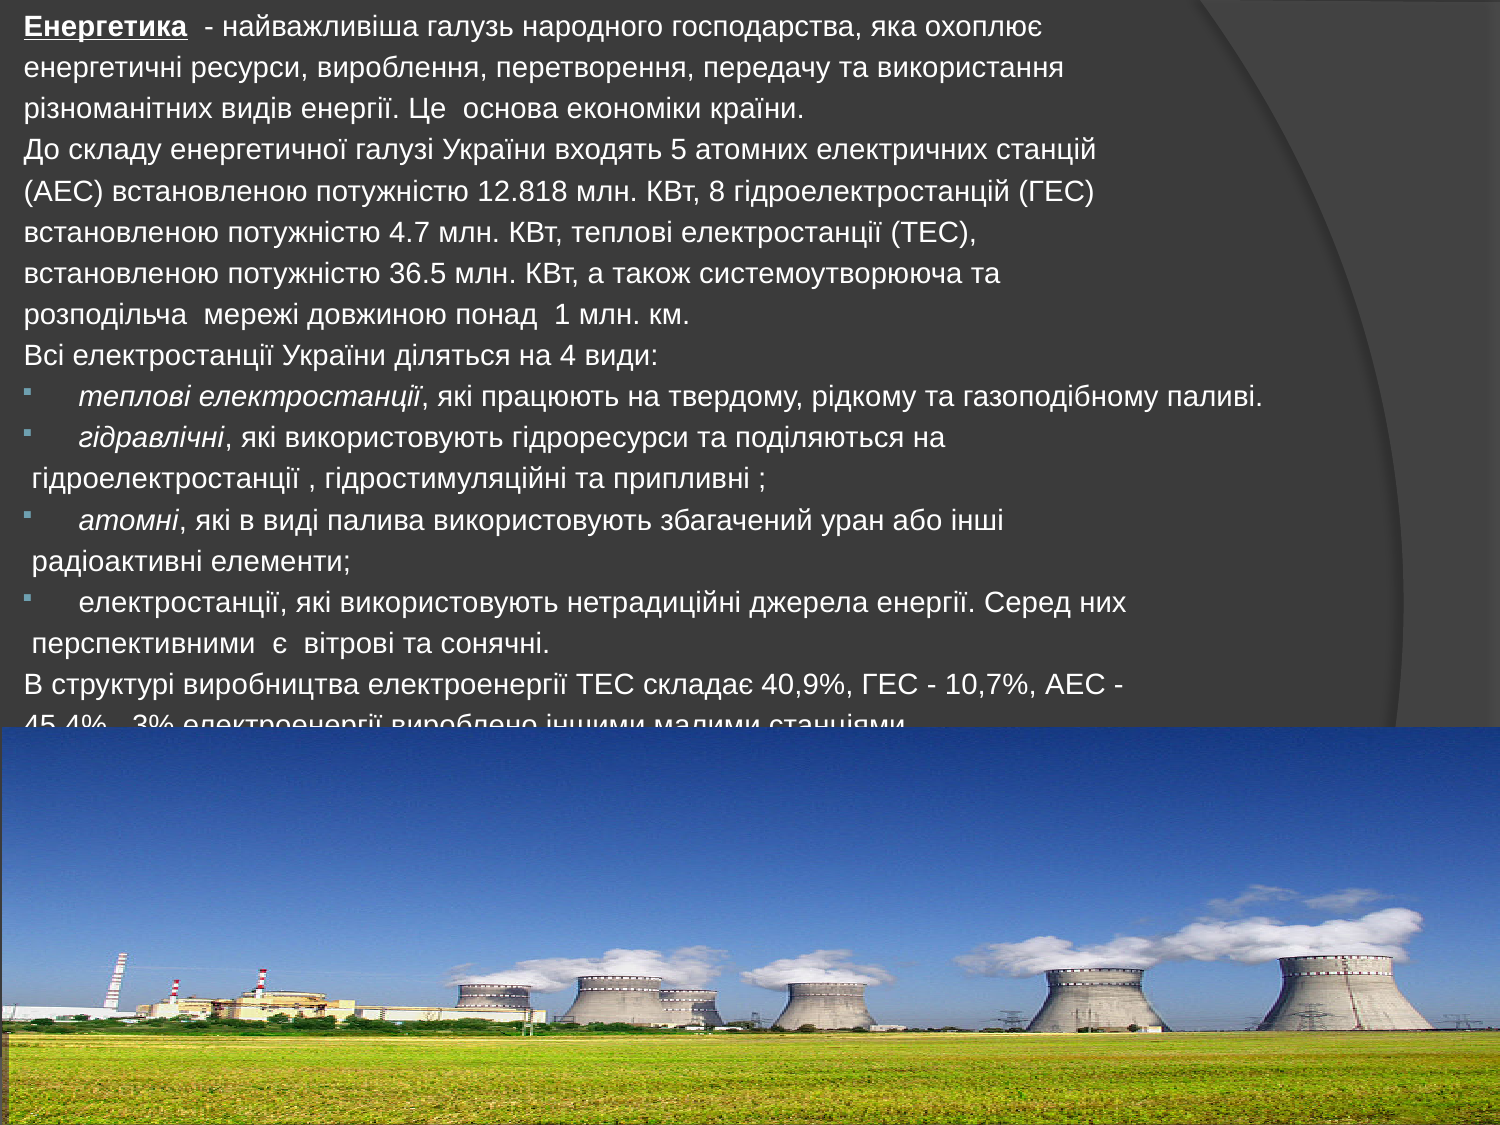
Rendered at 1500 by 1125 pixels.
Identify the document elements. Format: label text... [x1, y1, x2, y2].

list Енергетика - найважливіша галузь народного господарства, яка охоплює енергетичні ресурси, вироблення, перетворення, передачу та використання різноманітних видів енергії. Це основа економіки країни. До складу енергетичної галузі України входять 5 атомних електричних станцій (АЕС) встановленою потужністю 12.818 млн. КВт, 8 гідроелектростанцій (ГЕС) встановленою потужністю 4.7 млн. КВт, теплові електростанції (ТЕС), встановленою потужністю 36.5 млн. КВт, а також системоутворююча та розподільча мережі довжиною понад 1 млн. км. Всі електростанції України діляться на 4 види: теплові електростанції, які працюють на твердому, рідкому та газоподібному паливі. гідравлічні, які використовують гідроресурси та поділяються на гідроелектростанції , гідростимуляційні та припливні ; атомні, які в виді палива використовують збагачений уран або інші радіоактивні елементи; електростанції, які використовують нетрадиційні джерела енергії. Серед них перспективними є вітрові та сонячні. В структурі виробництва електроенергії ТЕС складає 40,9%, ГЕС - 10,7%, АЕС - 45,4%, 3% електроенергії вироблено іншими малими станціями. [2, 0, 1500, 719]
picture [1, 727, 1500, 1125]
